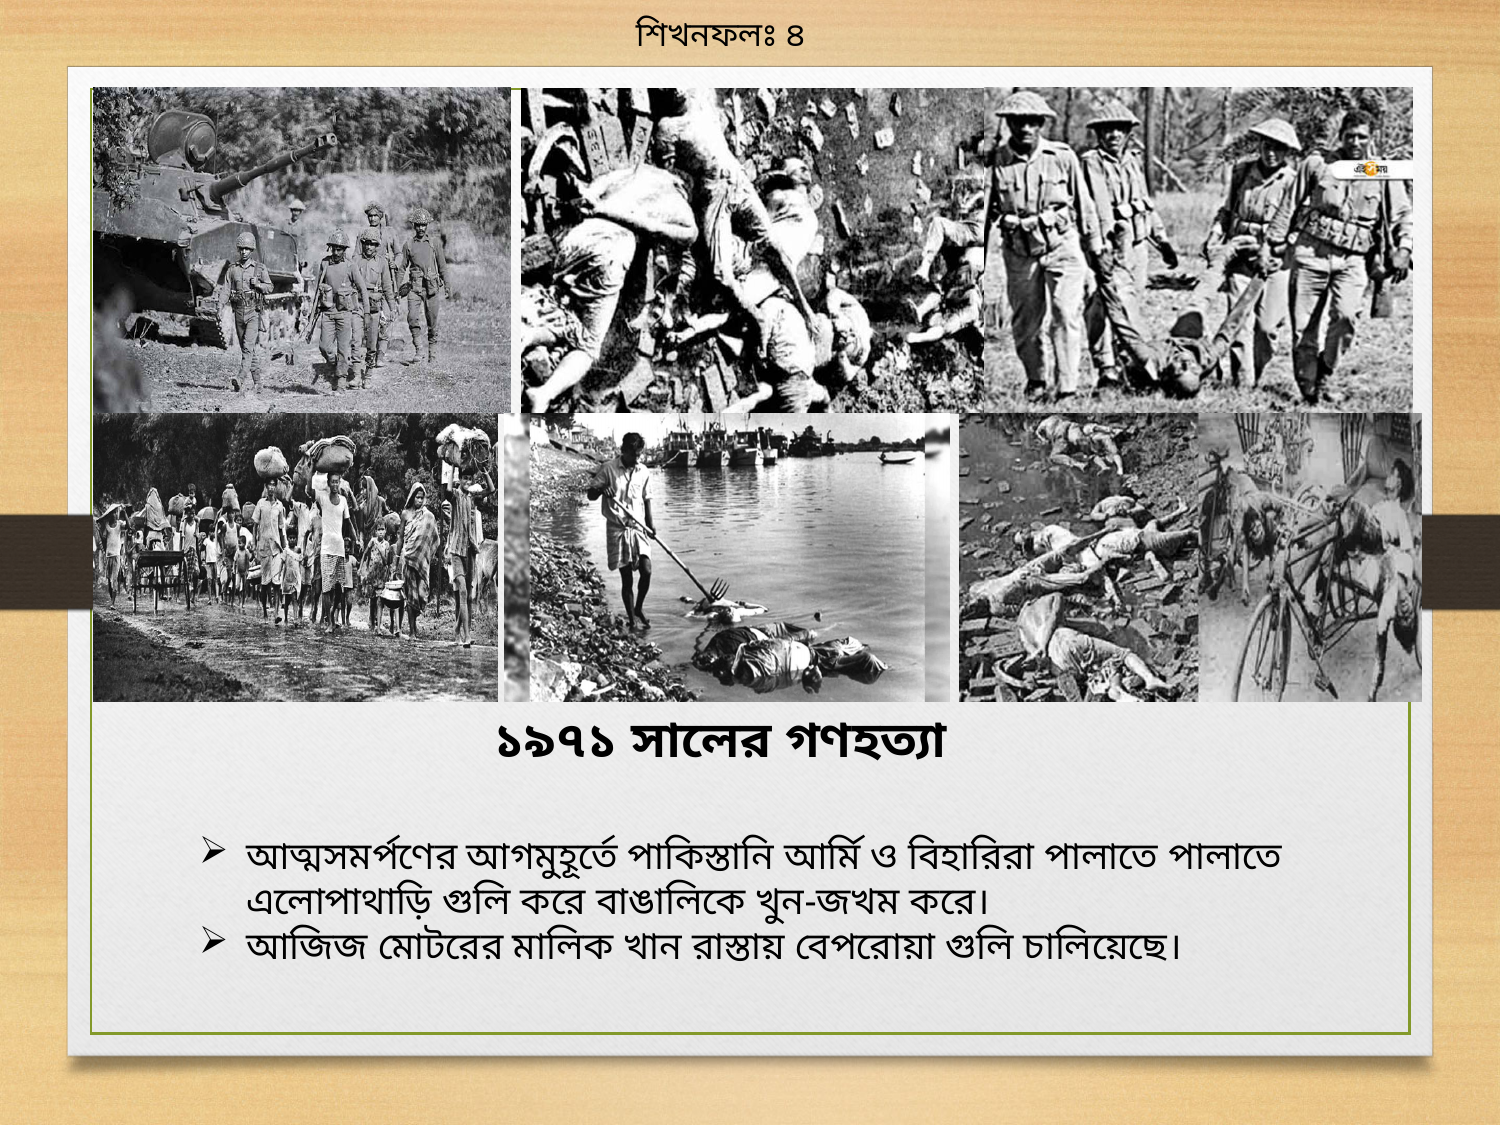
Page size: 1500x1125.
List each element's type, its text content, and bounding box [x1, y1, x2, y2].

text_box আত্মসমর্পণের আগমুহূর্তে পাকিস্তানি আর্মি ও বিহারিরা পালাতে পালাতে এলোপাথাড়ি গুলি করে বাঙালিকে খুন-জখম করে। আজিজ মোটরের মালিক খান রাস্তায় বেপরোয়া গুলি চালিয়েছে। [184, 824, 1322, 975]
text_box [93, 87, 1413, 413]
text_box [93, 413, 1422, 702]
text_box ১৯৭১ সালের গণহত্যা [411, 702, 1043, 776]
picture [0, 0, 1500, 1125]
text_box শিখনফলঃ ৪ [349, 5, 1100, 61]
